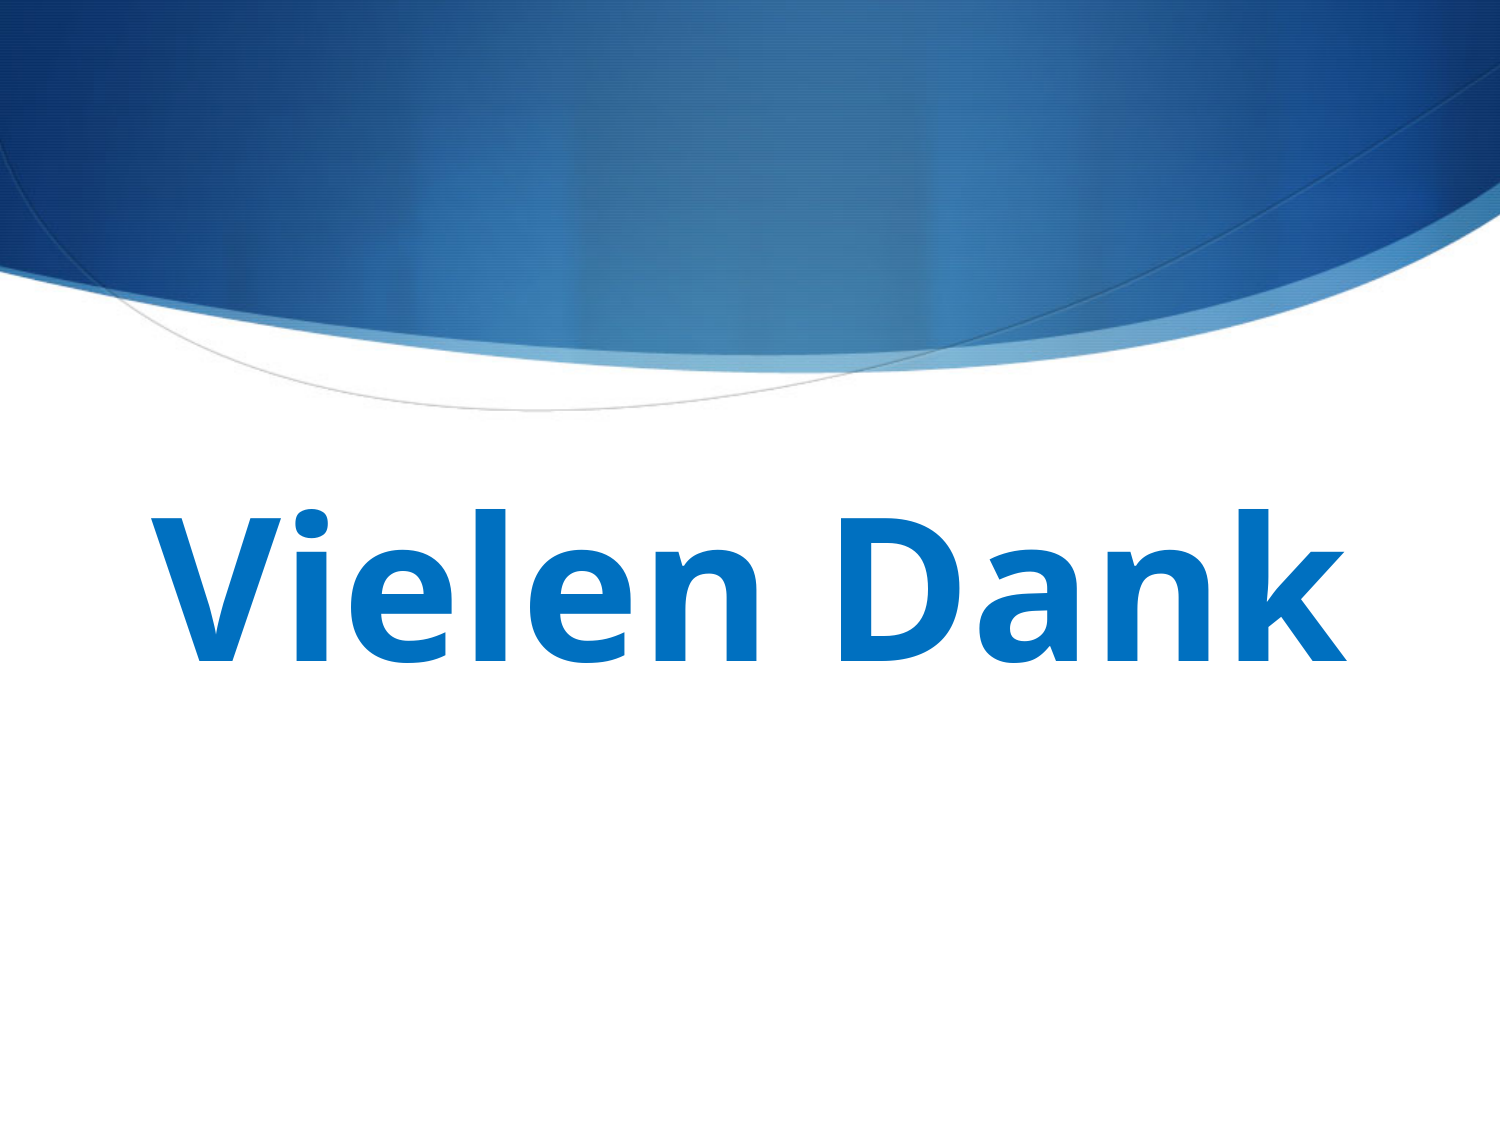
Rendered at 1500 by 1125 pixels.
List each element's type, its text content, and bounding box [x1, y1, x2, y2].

picture [0, 0, 1500, 1125]
list Vielen Dank [121, 454, 1379, 991]
